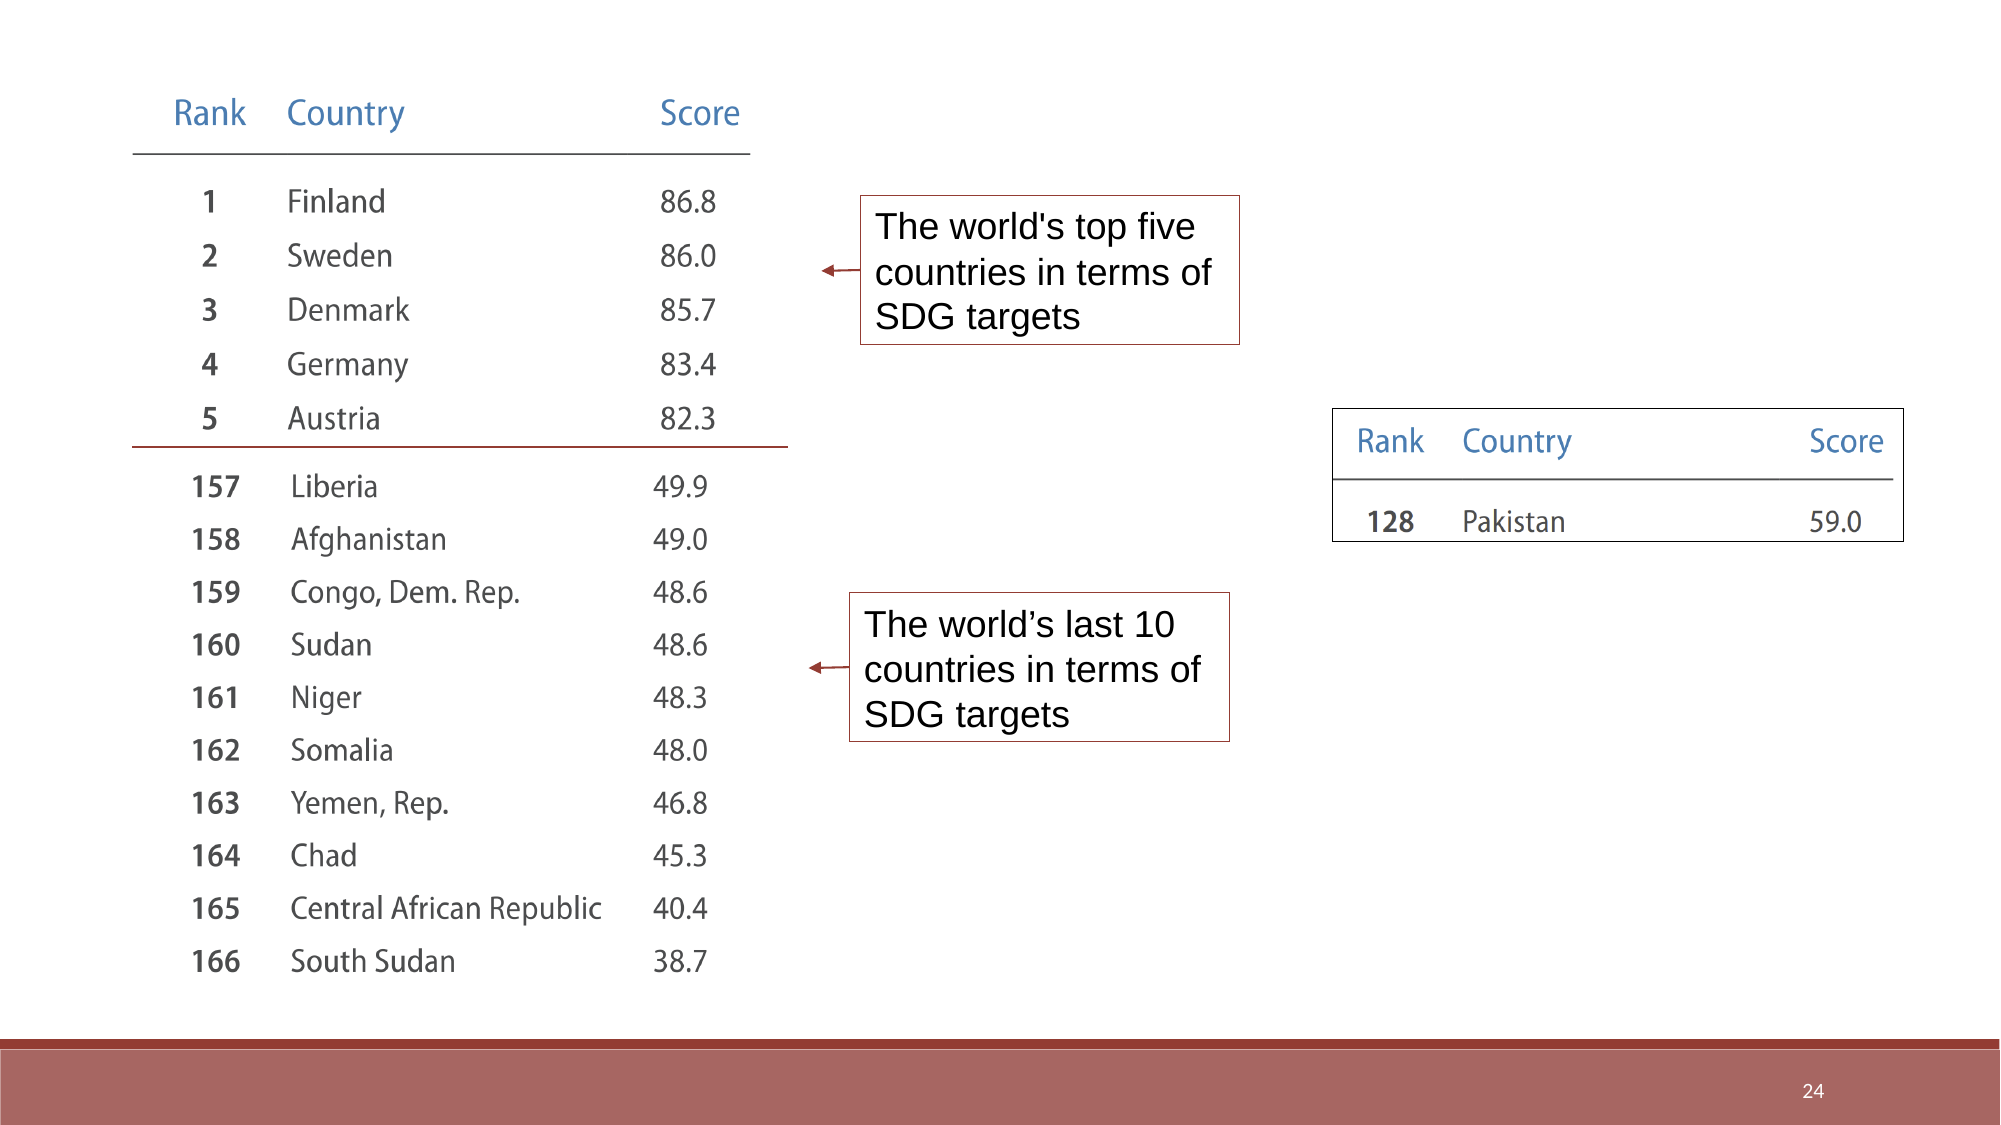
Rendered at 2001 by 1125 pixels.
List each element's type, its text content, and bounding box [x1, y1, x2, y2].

picture [176, 456, 726, 1006]
picture [125, 73, 777, 439]
picture [1332, 408, 1904, 543]
text_box The world's top five countries in terms of SDG targets [860, 195, 1240, 345]
text_box The world’s last 10 countries in terms of SDG targets [849, 592, 1230, 742]
slide_number 24 [1624, 1059, 1840, 1120]
